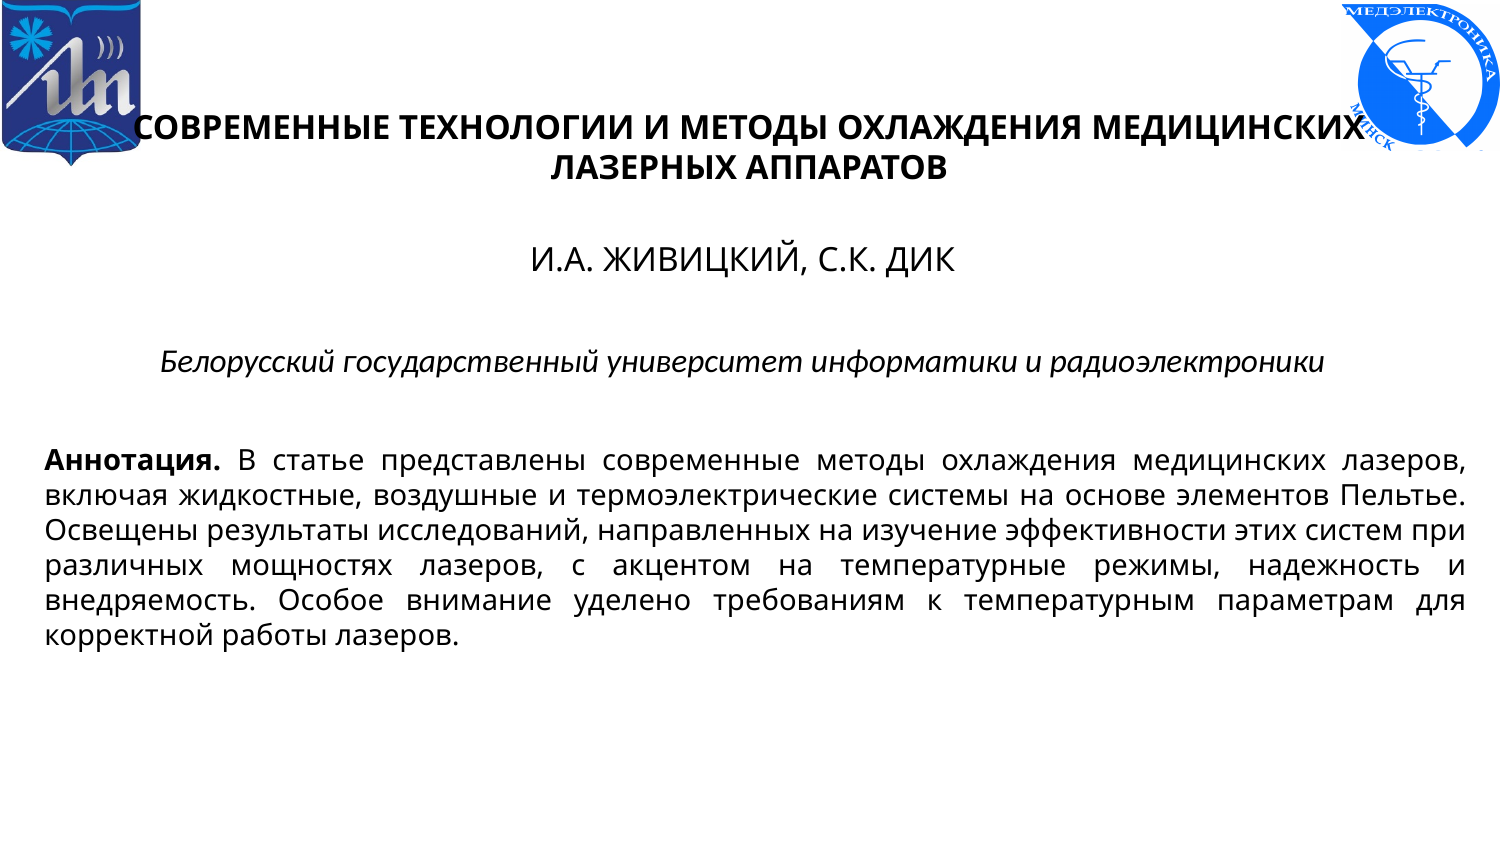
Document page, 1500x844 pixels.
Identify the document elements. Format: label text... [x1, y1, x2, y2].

title СОВРЕМЕННЫЕ ТЕХНОЛОГИИ И МЕТОДЫ ОХЛАЖДЕНИЯ МЕДИЦИНСКИХ ЛАЗЕРНЫХ АППАРАТОВ [145, 75, 1388, 167]
text_box Белорусский государственный университет информатики и радиоэлектроники [88, 268, 1406, 450]
subtitle Аннотация. В статье представлены современные методы охлаждения медицинских лазеров, включая жидкостные, воздушные и термоэлектрические системы на основе элементов Пельтье. Освещены результаты исследований, направленных на изучение эффективности этих систем при различных мощностях лазеров, с акцентом на температурные режимы, надежность и внедряемость. Особое внимание уделено требованиям к температурным параметрам для корректной работы лазеров. [29, 433, 1483, 732]
picture [0, 0, 141, 168]
text_box И.А. ЖИВИЦКИЙ, С.К. ДИК [88, 167, 1406, 268]
picture [1341, 4, 1500, 151]
